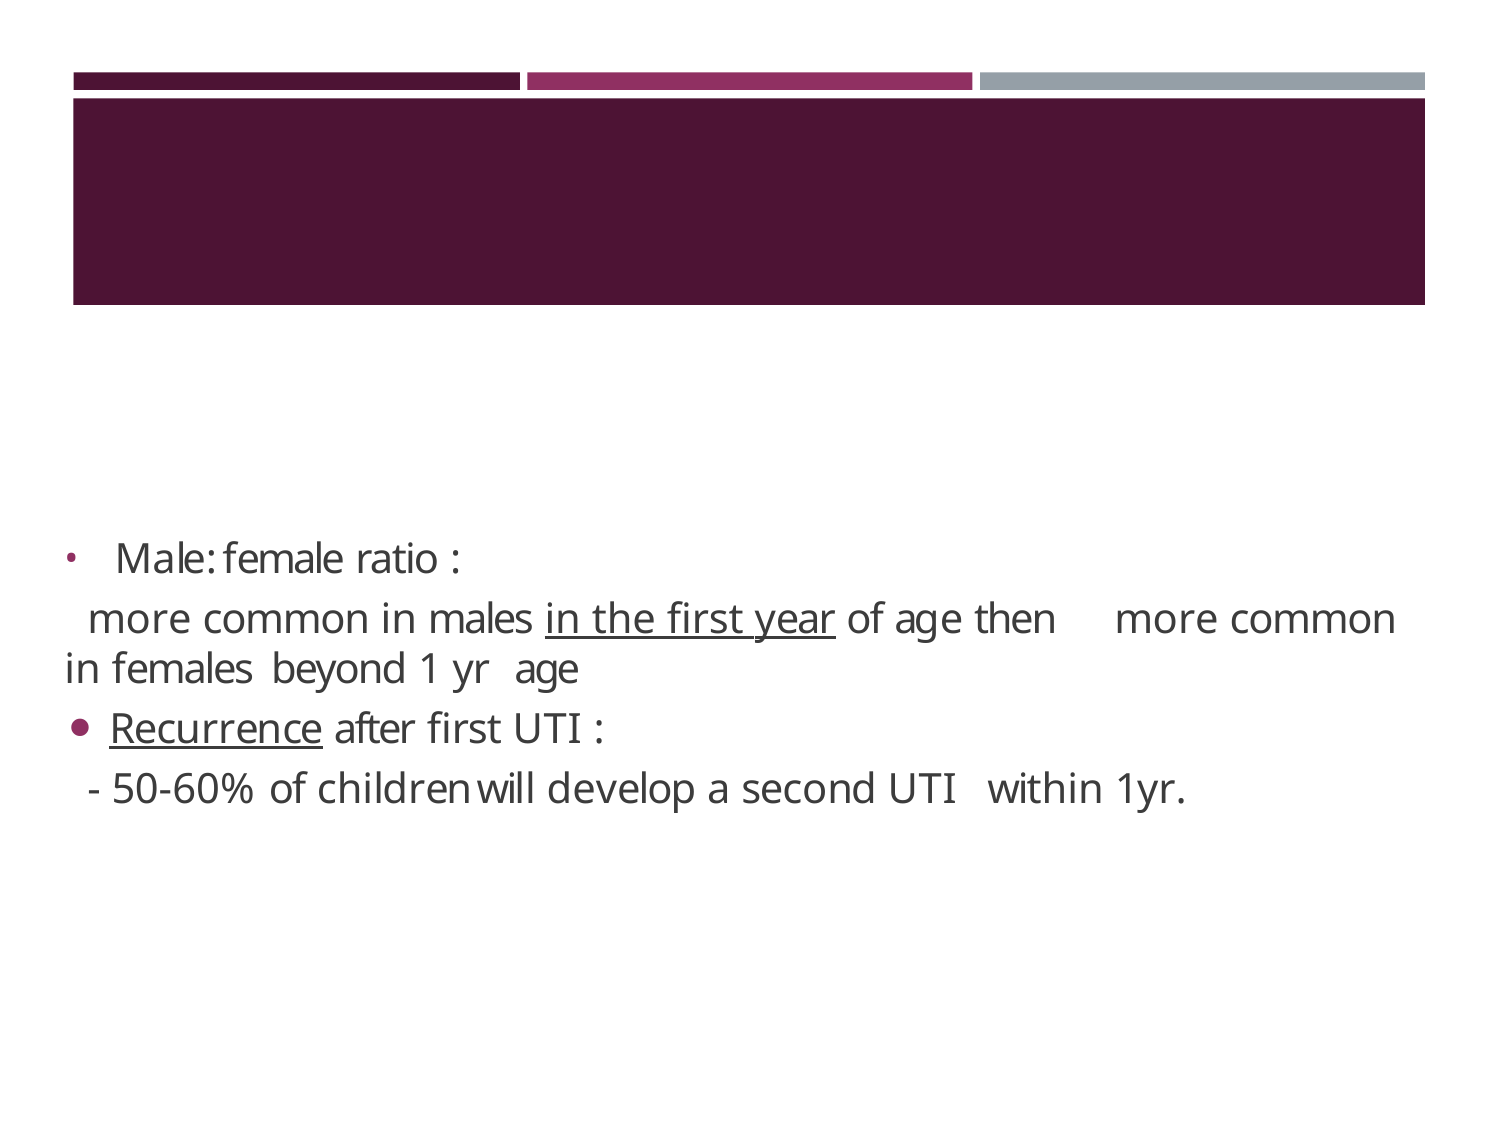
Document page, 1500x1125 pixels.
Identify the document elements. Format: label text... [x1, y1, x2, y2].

text_box Male: female ratio : more common in males in the first year of age then more common in females beyond 1 yr age Recurrence after first UTI : - 50-60% of children will develop a second UTI within 1yr. [62, 519, 1407, 812]
text_box [73, 98, 1425, 305]
